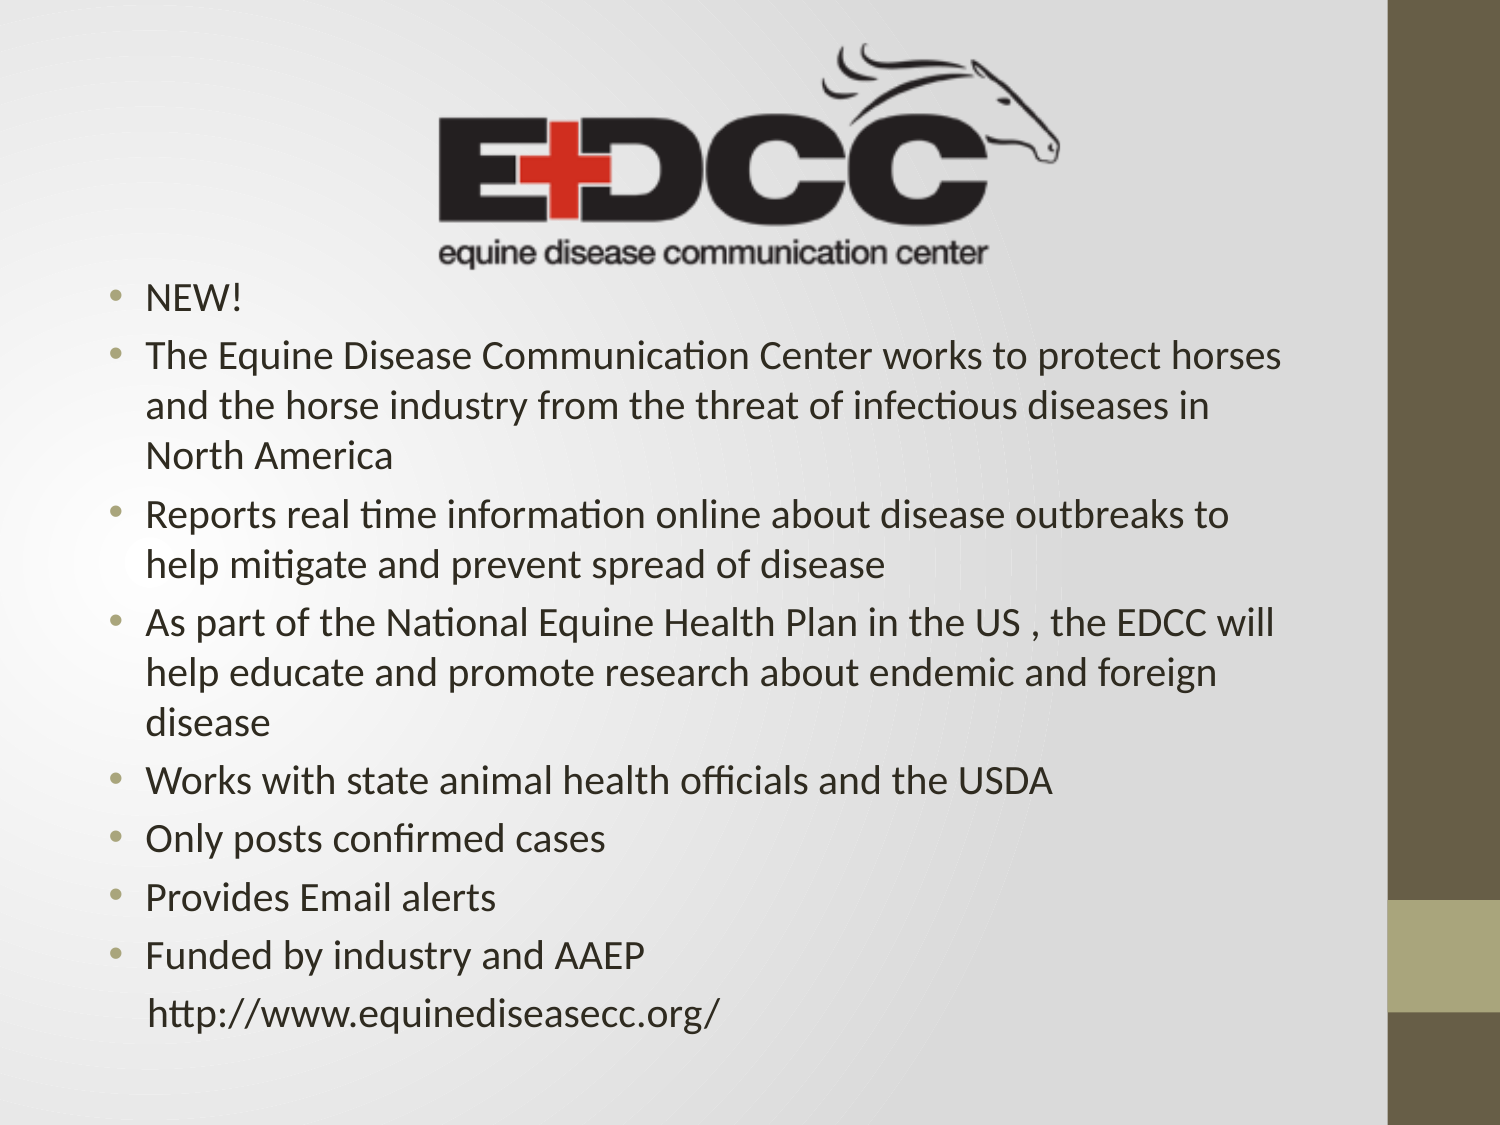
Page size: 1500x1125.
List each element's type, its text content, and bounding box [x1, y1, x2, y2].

picture [434, 36, 1066, 278]
list NEW! The Equine Disease Communication Center works to protect horses and the horse industry from the threat of infectious diseases in North America Reports real time information online about disease outbreaks to help mitigate and prevent spread of disease As part of the National Equine Health Plan in the US , the EDCC will help educate and promote research about endemic and foreign disease Works with state animal health officials and the USDA Only posts confirmed cases Provides Email alerts Funded by industry and AAEP http://www.equinediseasecc.org/ [75, 262, 1325, 1050]
